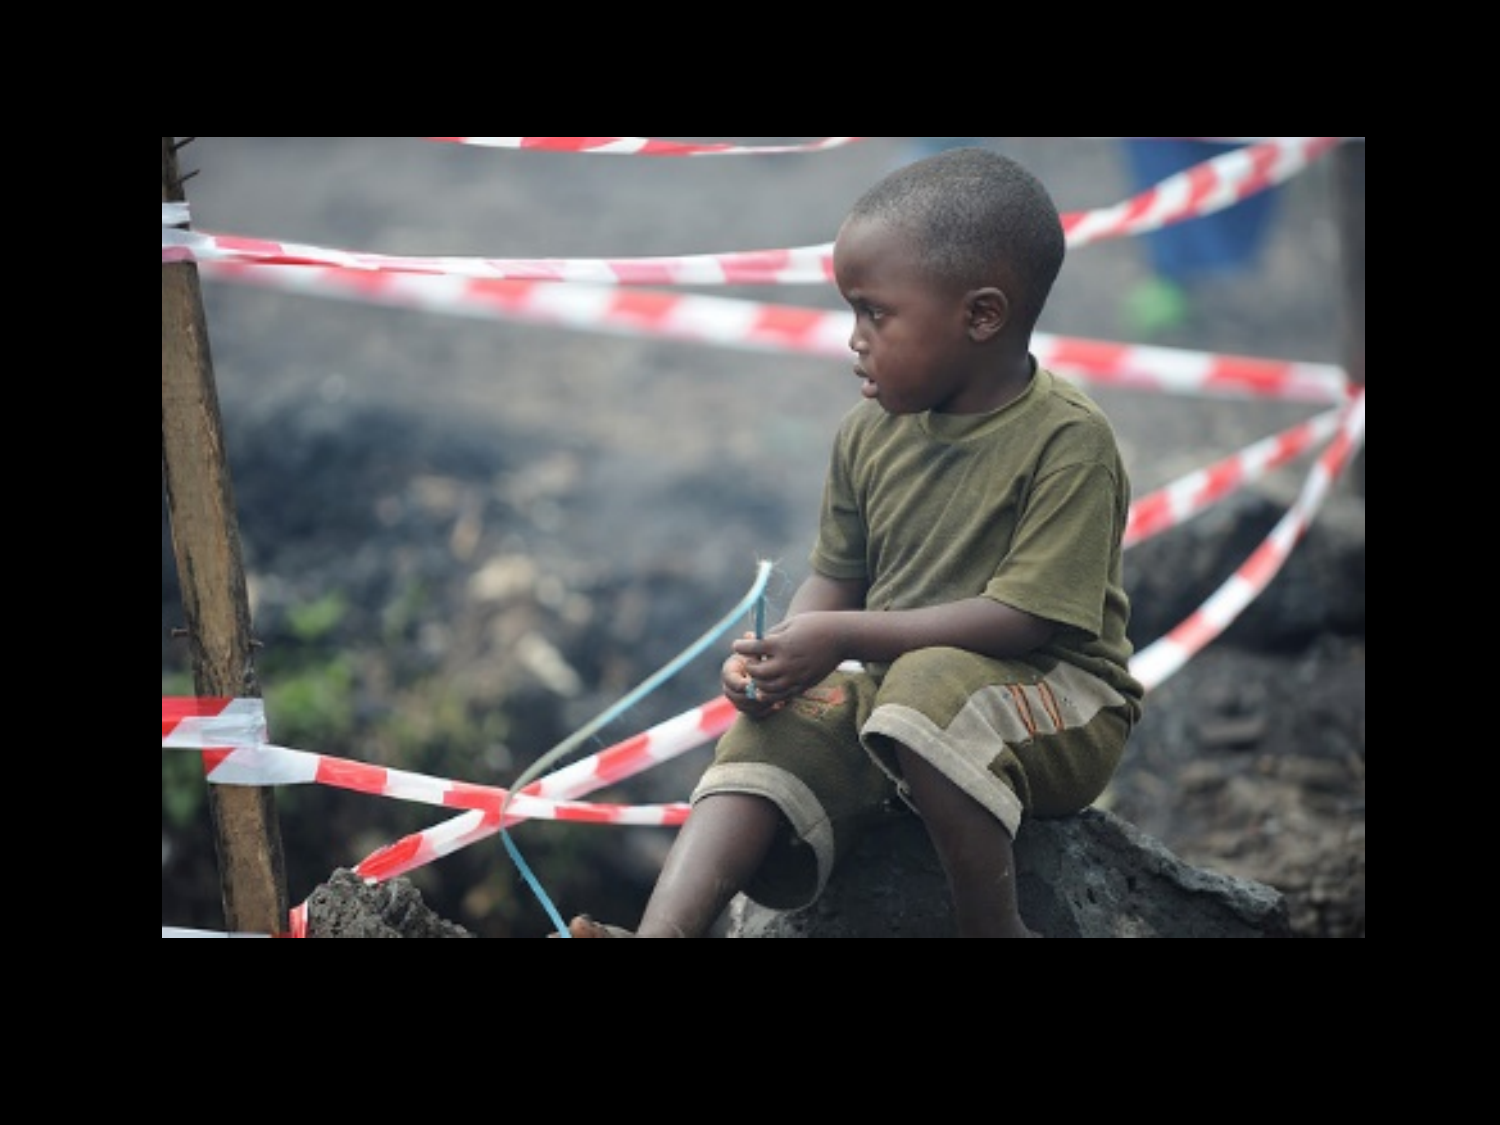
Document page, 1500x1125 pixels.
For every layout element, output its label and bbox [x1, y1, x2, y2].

picture [162, 137, 1365, 938]
